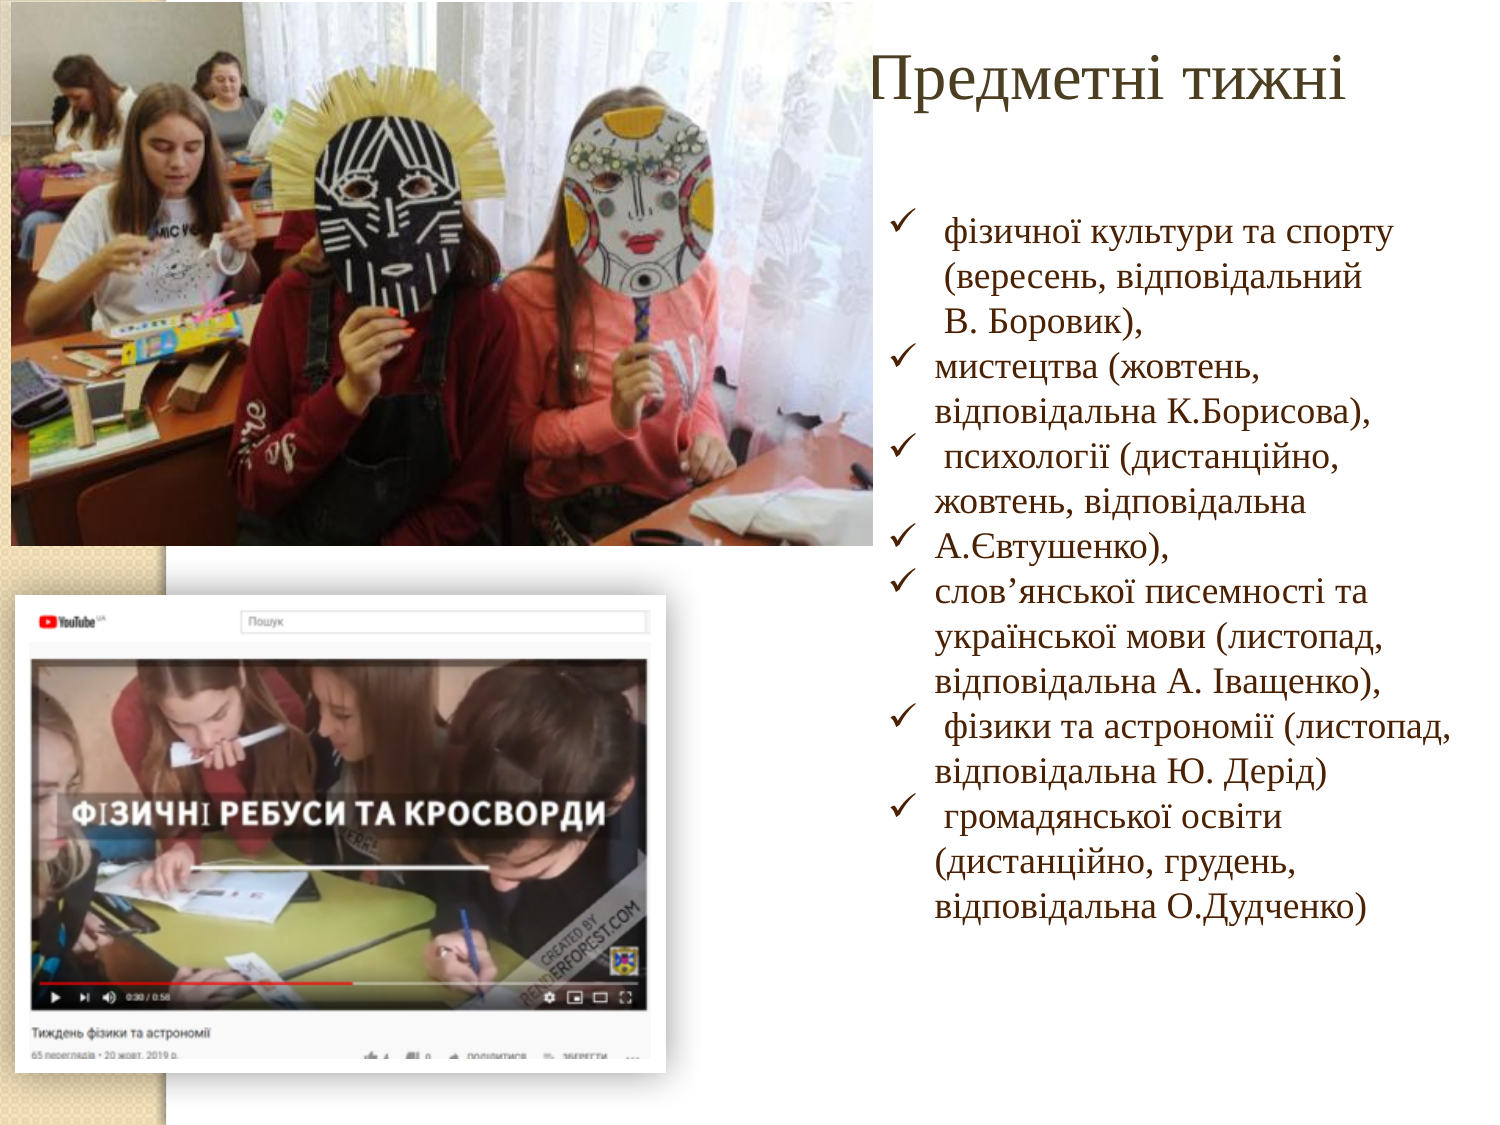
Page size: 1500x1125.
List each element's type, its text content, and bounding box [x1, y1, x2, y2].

picture [29, 609, 652, 1059]
text_box Предметні тижні [879, 25, 1429, 121]
picture [0, 0, 873, 1125]
text_box фізичної культури та спорту (вересень, відповідальний В. Боровик), мистецтва (жовтень, відповідальна К.Борисова), психології (дистанційно, жовтень, відповідальна А.Євтушенко), слов’янської писемності та української мови (листопад, відповідальна А. Іващенко), фізики та астрономії (листопад, відповідальна Ю. Дерід) громадянської освіти (дистанційно, грудень, відповідальна О.Дудченко) [872, 198, 1472, 849]
